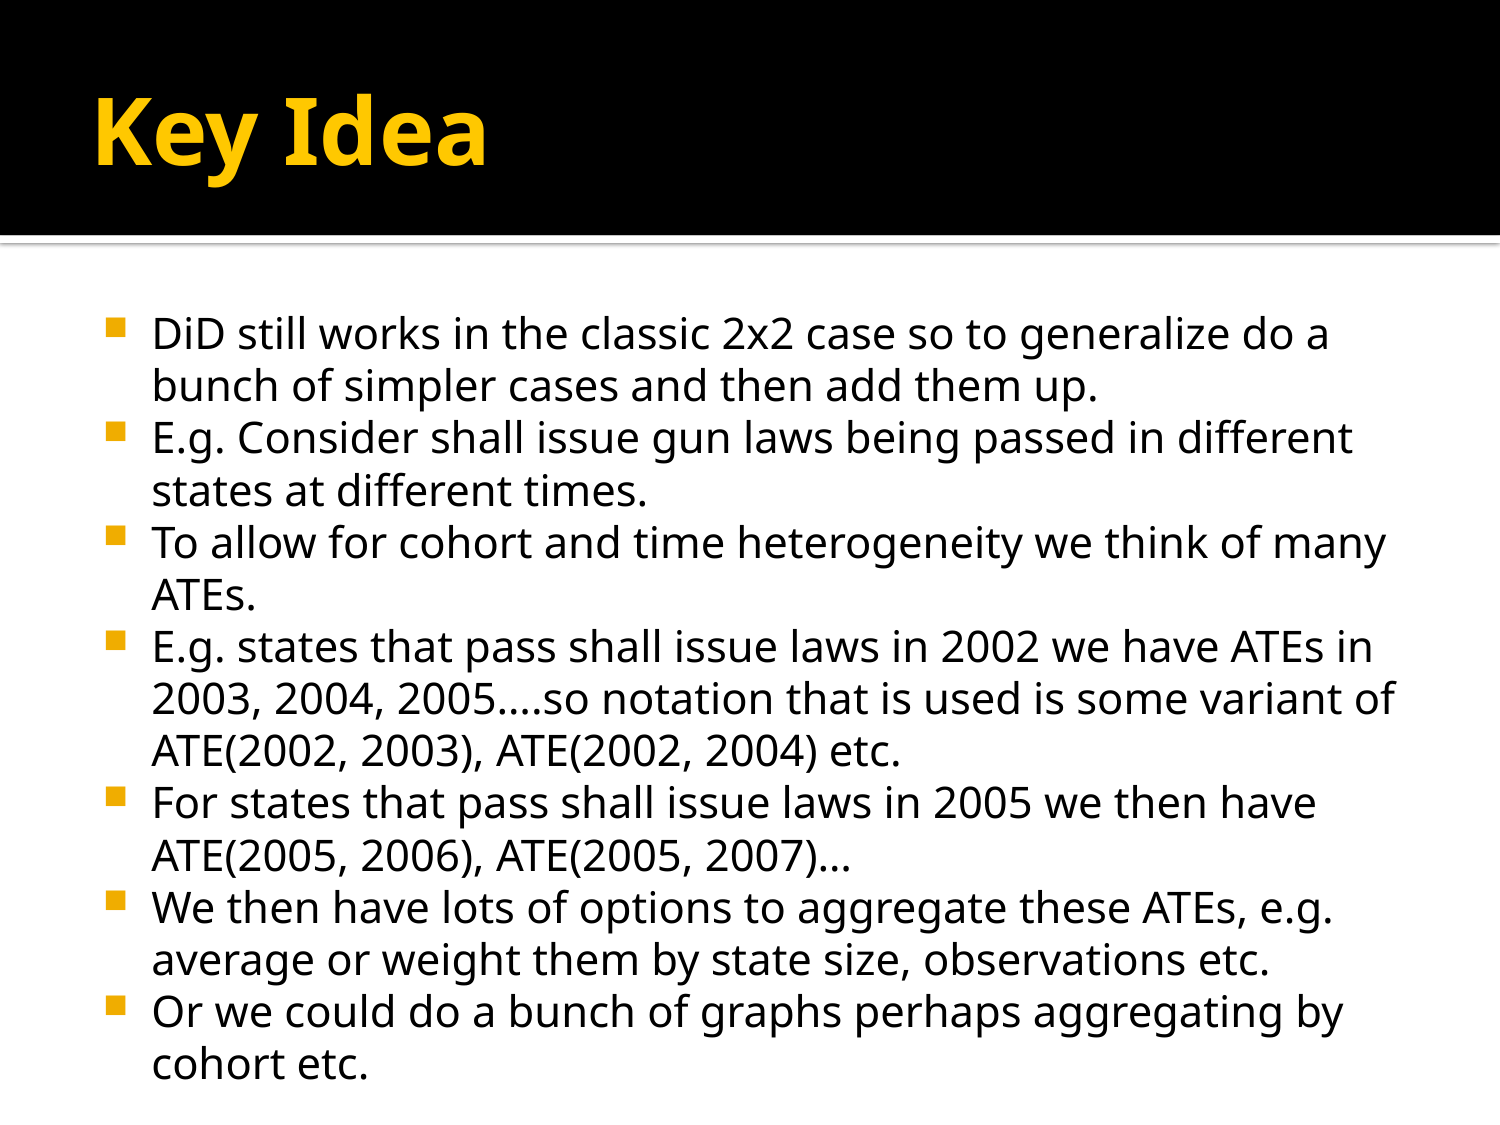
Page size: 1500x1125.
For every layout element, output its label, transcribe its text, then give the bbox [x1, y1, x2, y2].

title Key Idea [75, 25, 1425, 231]
list DiD still works in the classic 2x2 case so to generalize do a bunch of simpler cases and then add them up. E.g. Consider shall issue gun laws being passed in different states at different times. To allow for cohort and time heterogeneity we think of many ATEs. E.g. states that pass shall issue laws in 2002 we have ATEs in 2003, 2004, 2005….so notation that is used is some variant of ATE(2002, 2003), ATE(2002, 2004) etc. For states that pass shall issue laws in 2005 we then have ATE(2005, 2006), ATE(2005, 2007)… We then have lots of options to aggregate these ATEs, e.g. average or weight them by state size, observations etc. Or we could do a bunch of graphs perhaps aggregating by cohort etc. [75, 291, 1425, 1100]
